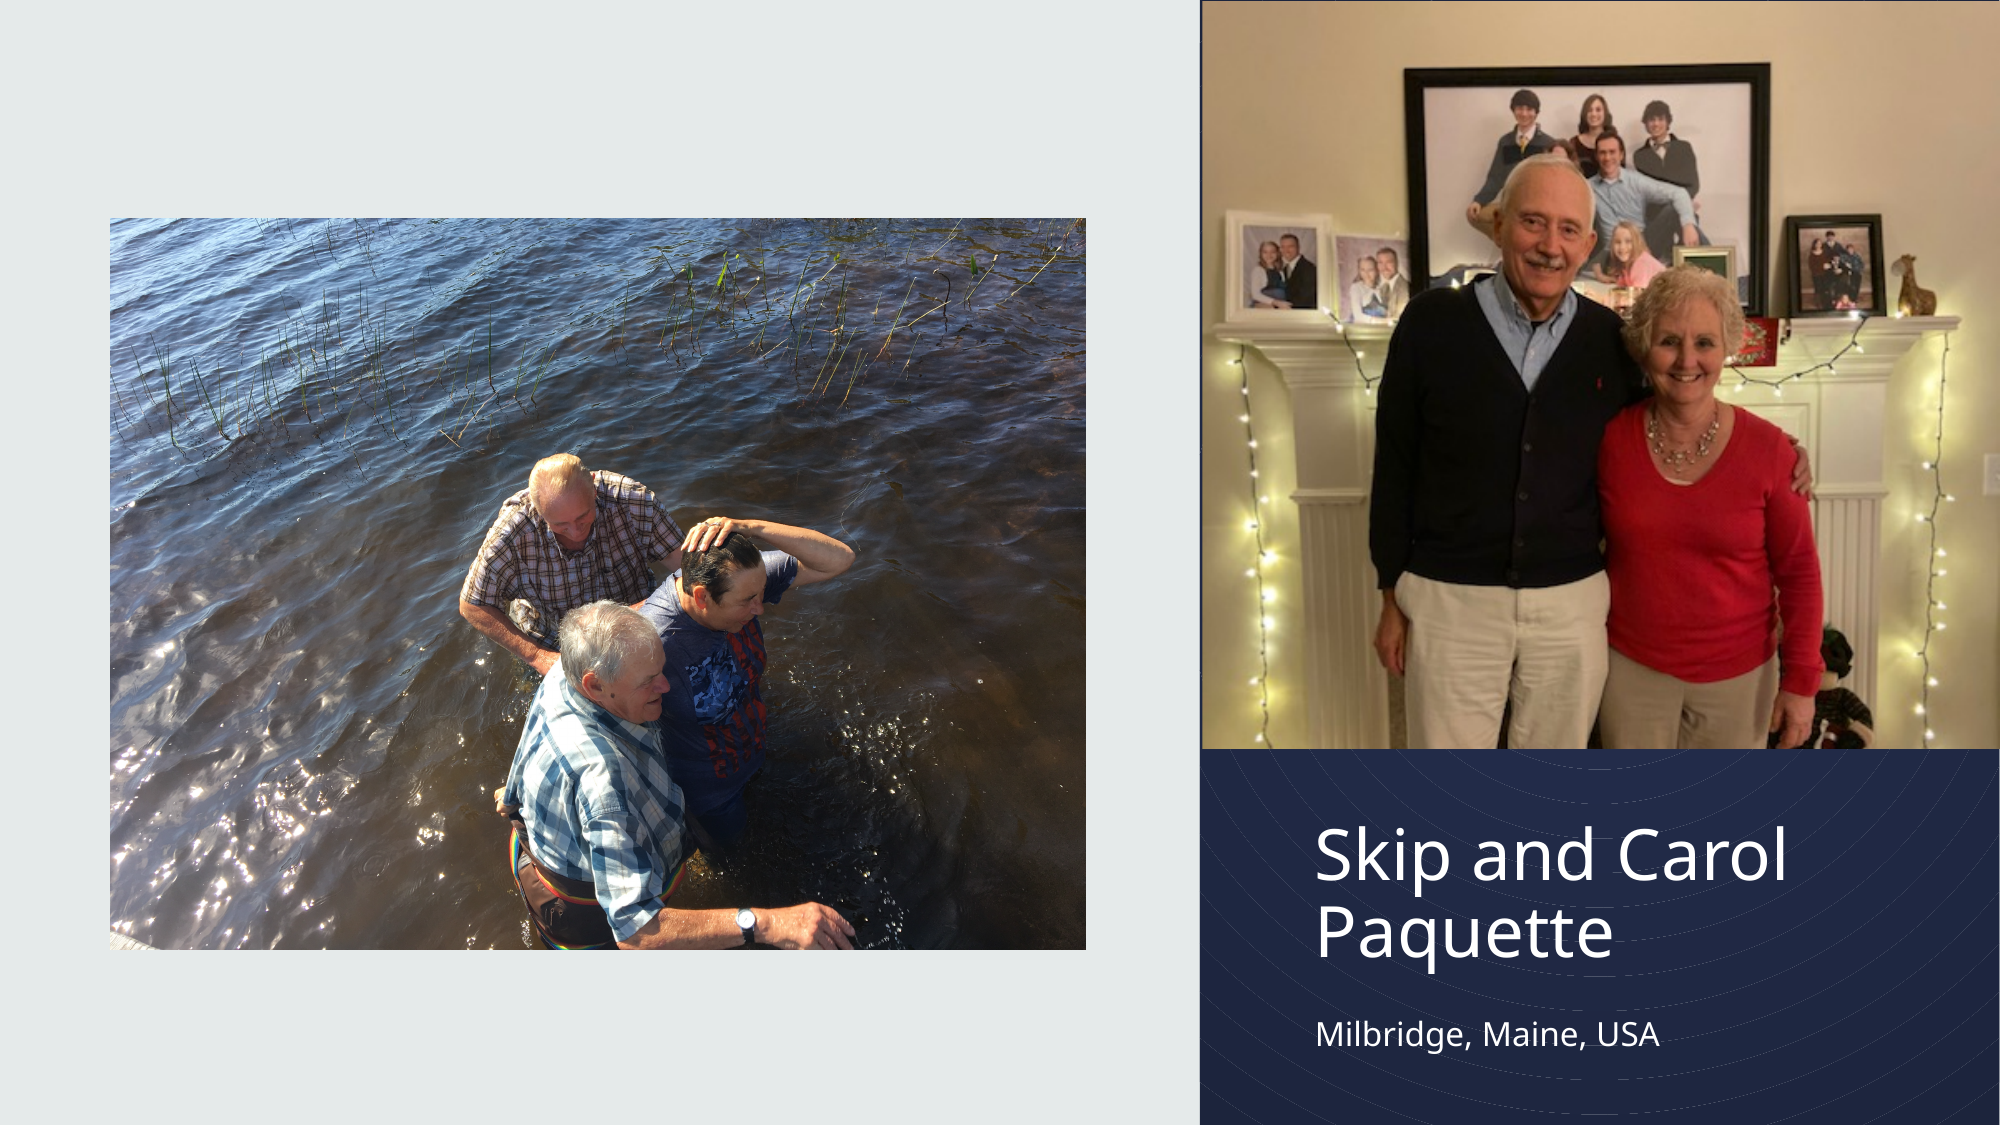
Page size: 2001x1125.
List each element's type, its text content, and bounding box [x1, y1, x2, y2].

list Milbridge, Maine, USA [1299, 1010, 1825, 1068]
title Skip and Carol Paquette [1299, 800, 1825, 980]
picture [1202, 1, 2000, 749]
picture [110, 218, 1086, 950]
